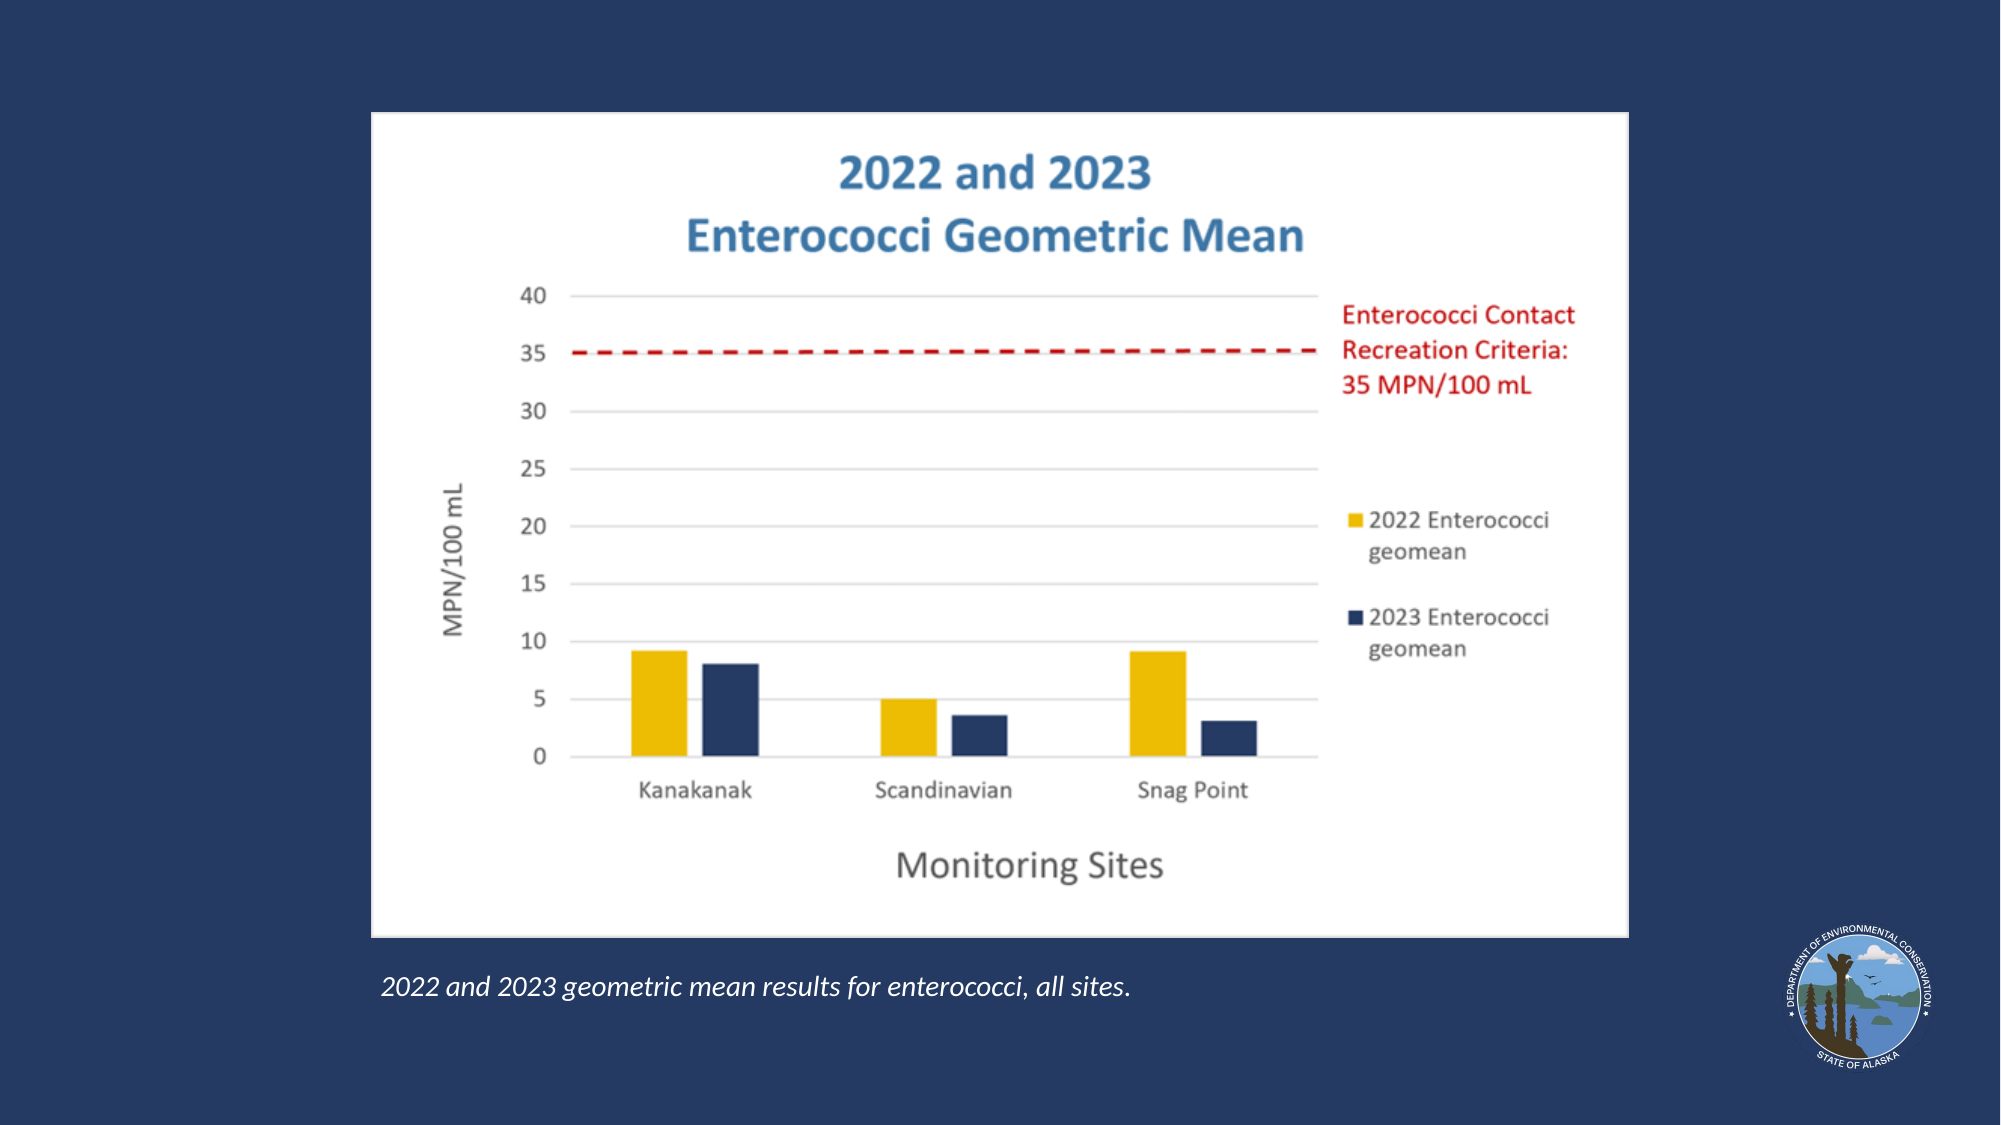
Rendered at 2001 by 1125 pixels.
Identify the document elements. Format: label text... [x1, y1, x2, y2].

picture [371, 112, 1629, 938]
picture [1778, 916, 1938, 1075]
text_box 2022 and 2023 geometric mean results for enterococci, all sites. [365, 959, 1600, 1010]
